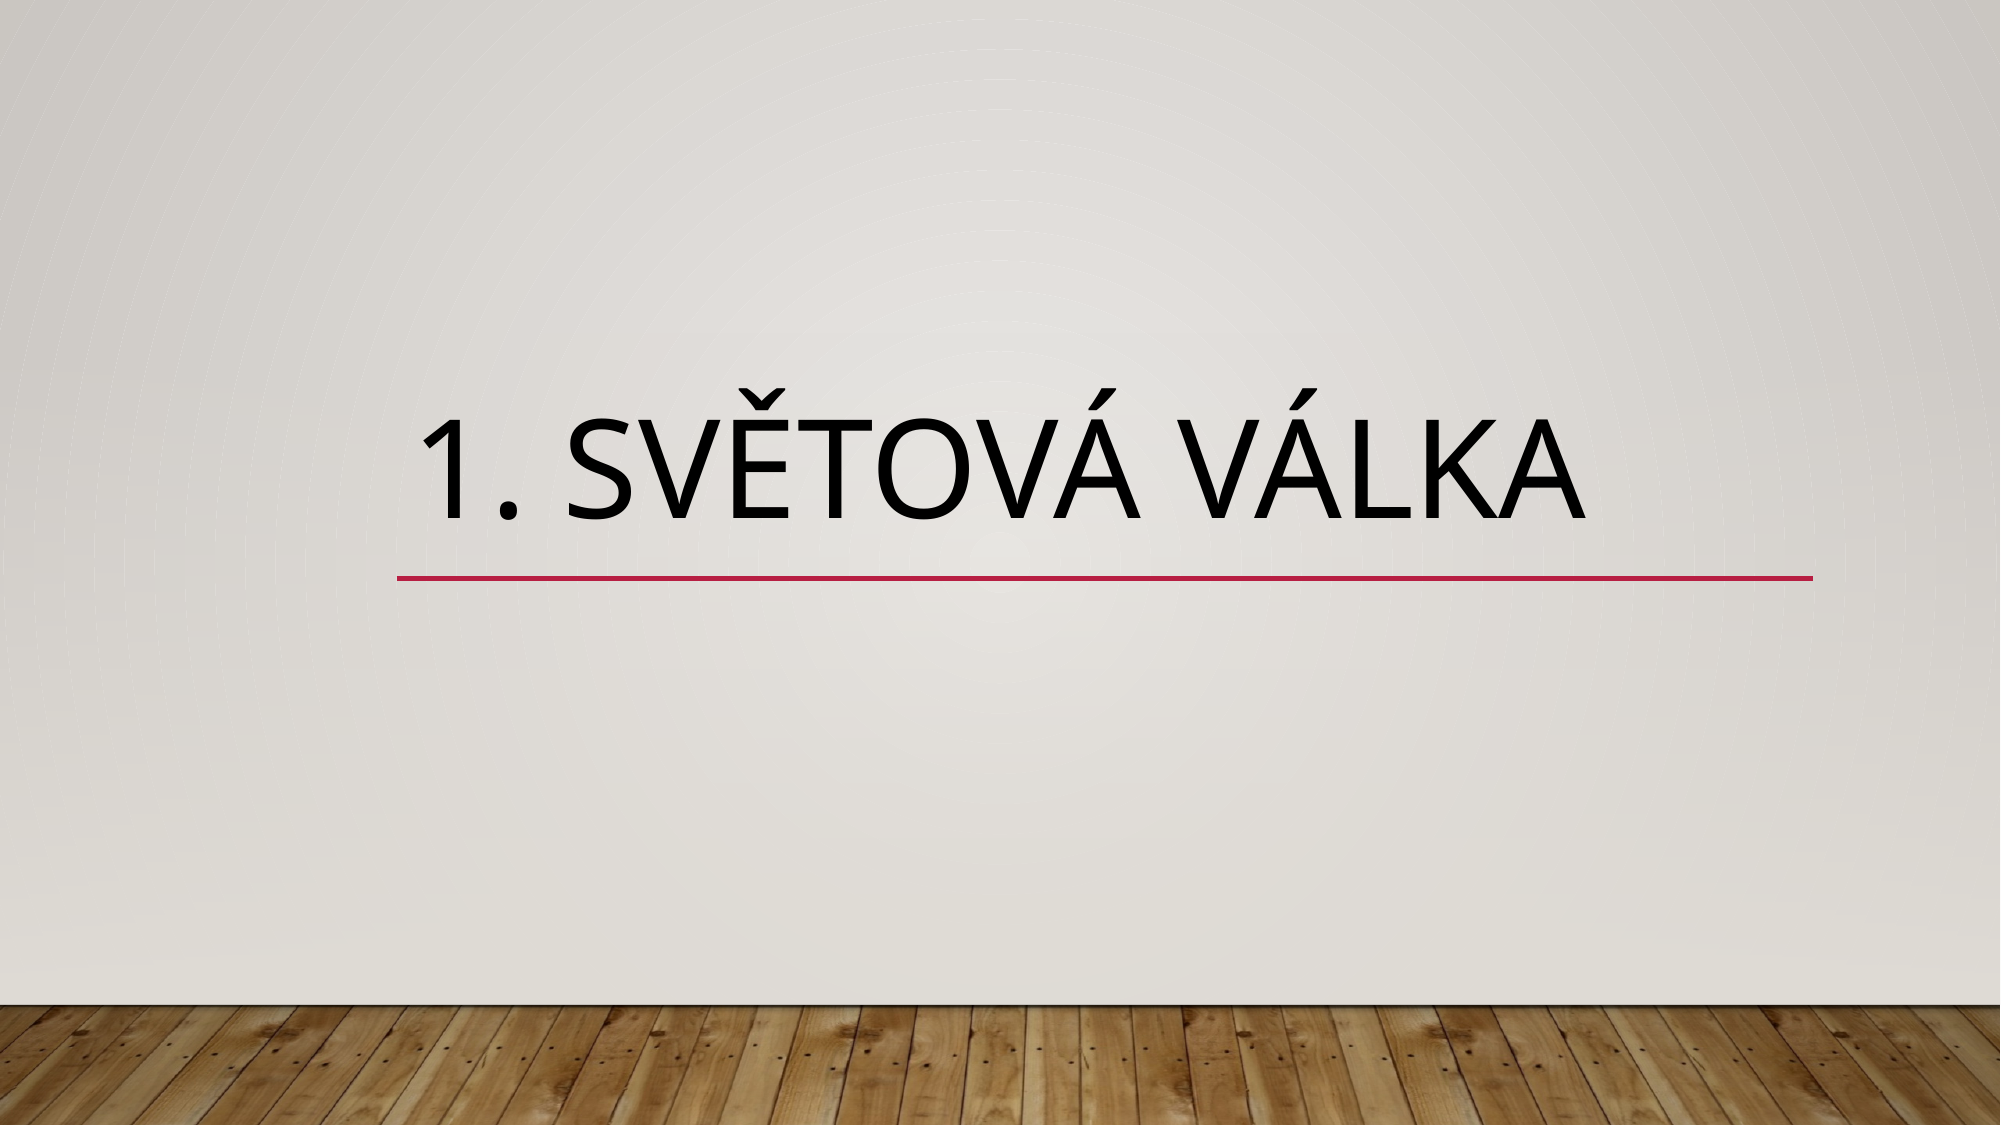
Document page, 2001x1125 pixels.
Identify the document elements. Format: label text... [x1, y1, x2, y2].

picture [0, 1005, 2000, 1125]
title 1. světová válka [396, 131, 1814, 549]
